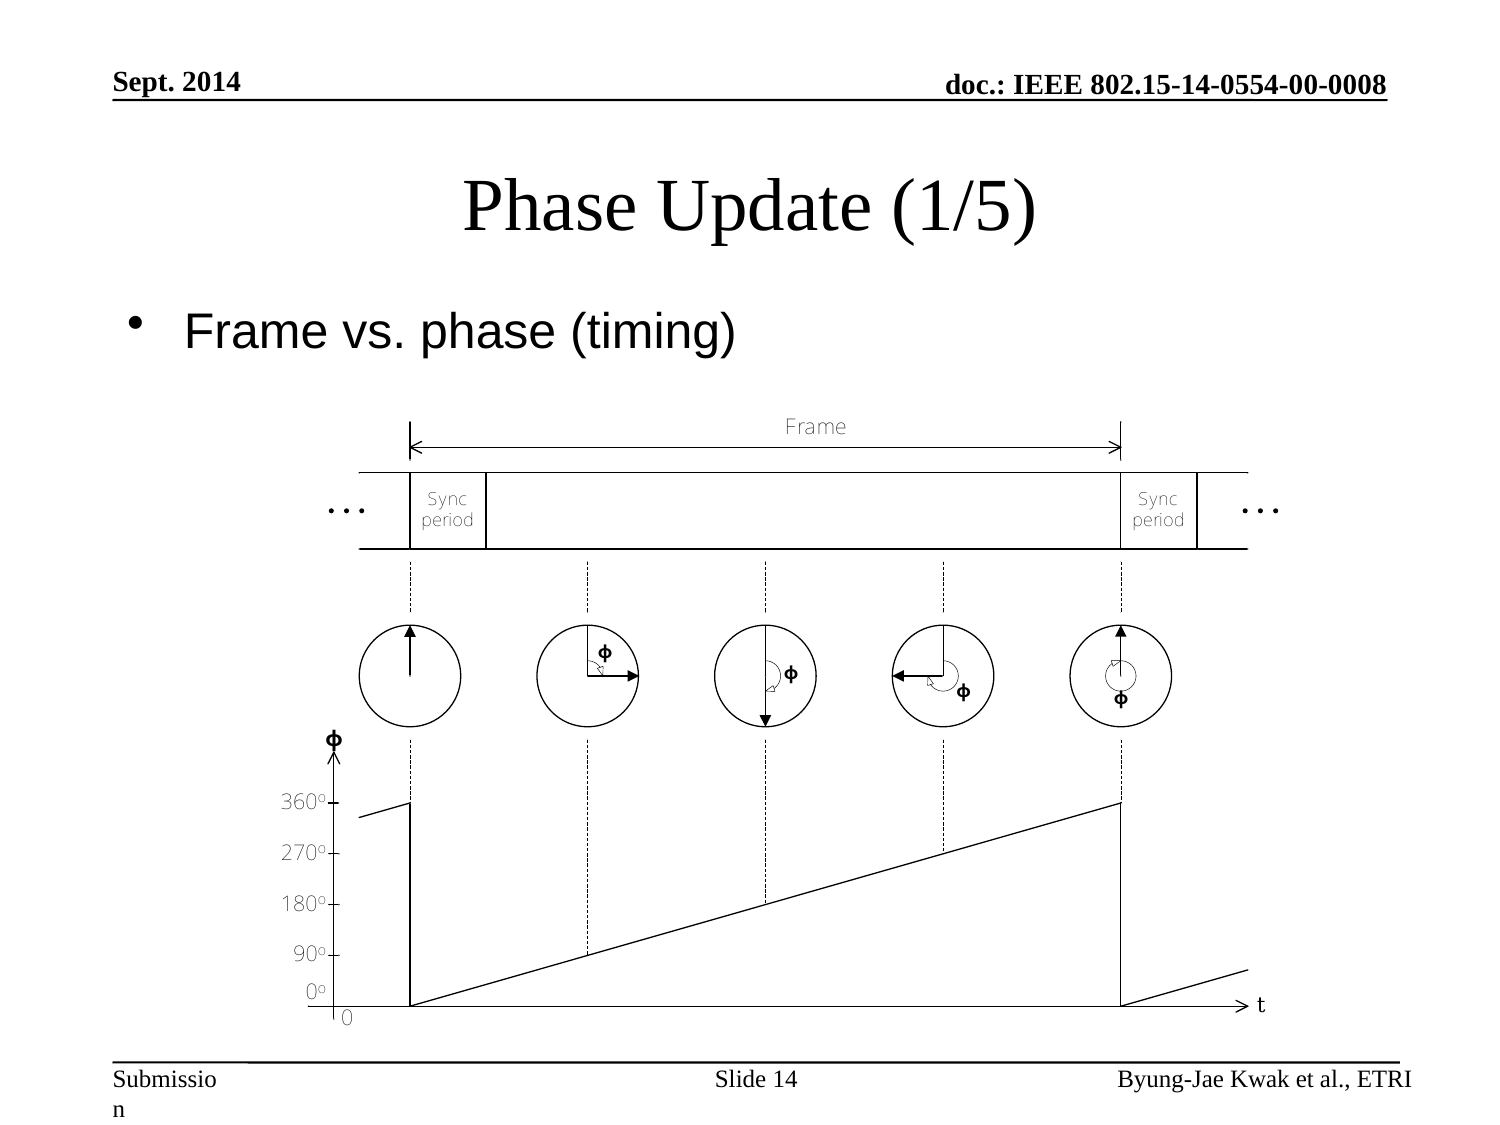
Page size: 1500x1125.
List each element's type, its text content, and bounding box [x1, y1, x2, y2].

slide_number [112, 62, 375, 98]
slide_number Slide 14 [712, 1062, 800, 1093]
list Frame vs. phase (timing) [112, 290, 1388, 966]
title Phase Update (1/5) [112, 112, 1388, 288]
footer Byung-Jae Kwak et al., ETRI [900, 1062, 1413, 1093]
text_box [266, 405, 1282, 1036]
